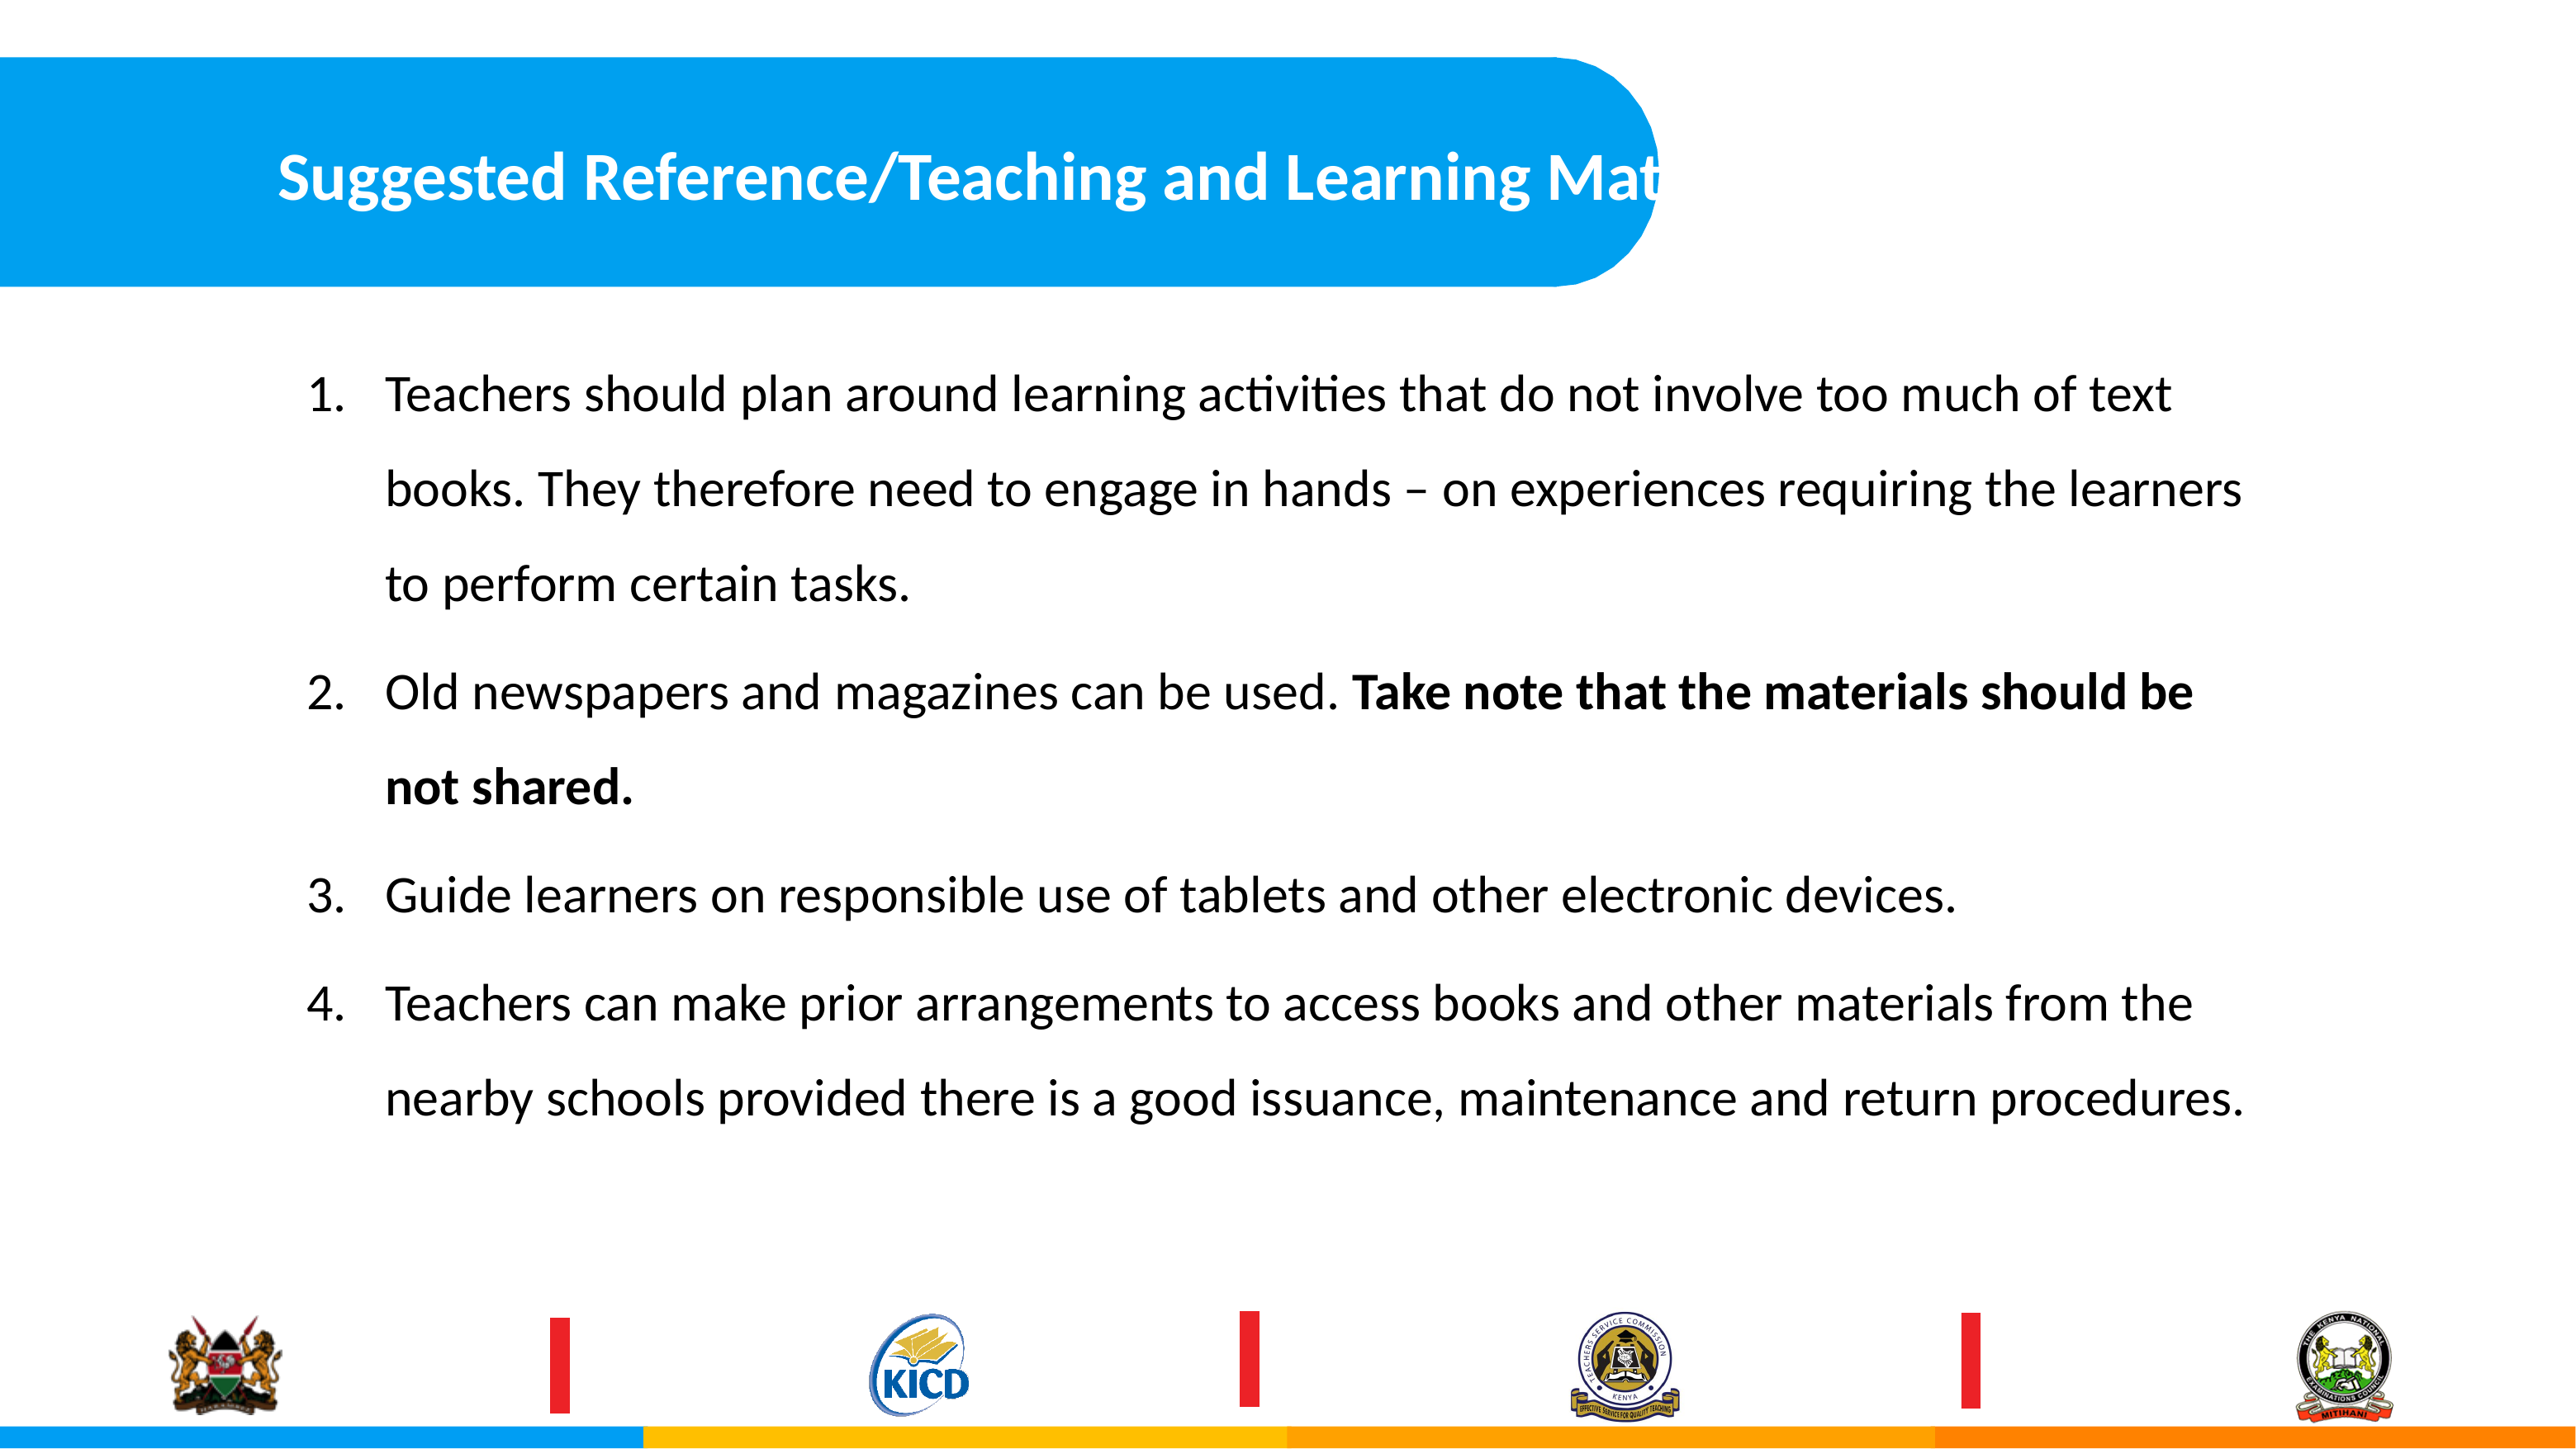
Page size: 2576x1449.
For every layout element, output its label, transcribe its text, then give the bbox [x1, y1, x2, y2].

list Teachers should plan around learning activities that do not involve too much of text books. They therefore need to engage in hands – on experiences requiring the learners to perform certain tasks. Old newspapers and magazines can be used. Take note that the materials should be not shared. Guide learners on responsible use of tablets and other electronic devices. Teachers can make prior arrangements to access books and other materials from the nearby schools provided there is a good issuance, maintenance and return procedures. [235, 320, 2267, 1230]
picture [168, 1315, 282, 1415]
picture [2276, 1291, 2415, 1426]
picture [866, 1309, 972, 1420]
picture [1555, 1300, 1694, 1426]
title Suggested Reference/Teaching and Learning Materials [265, 115, 2004, 241]
